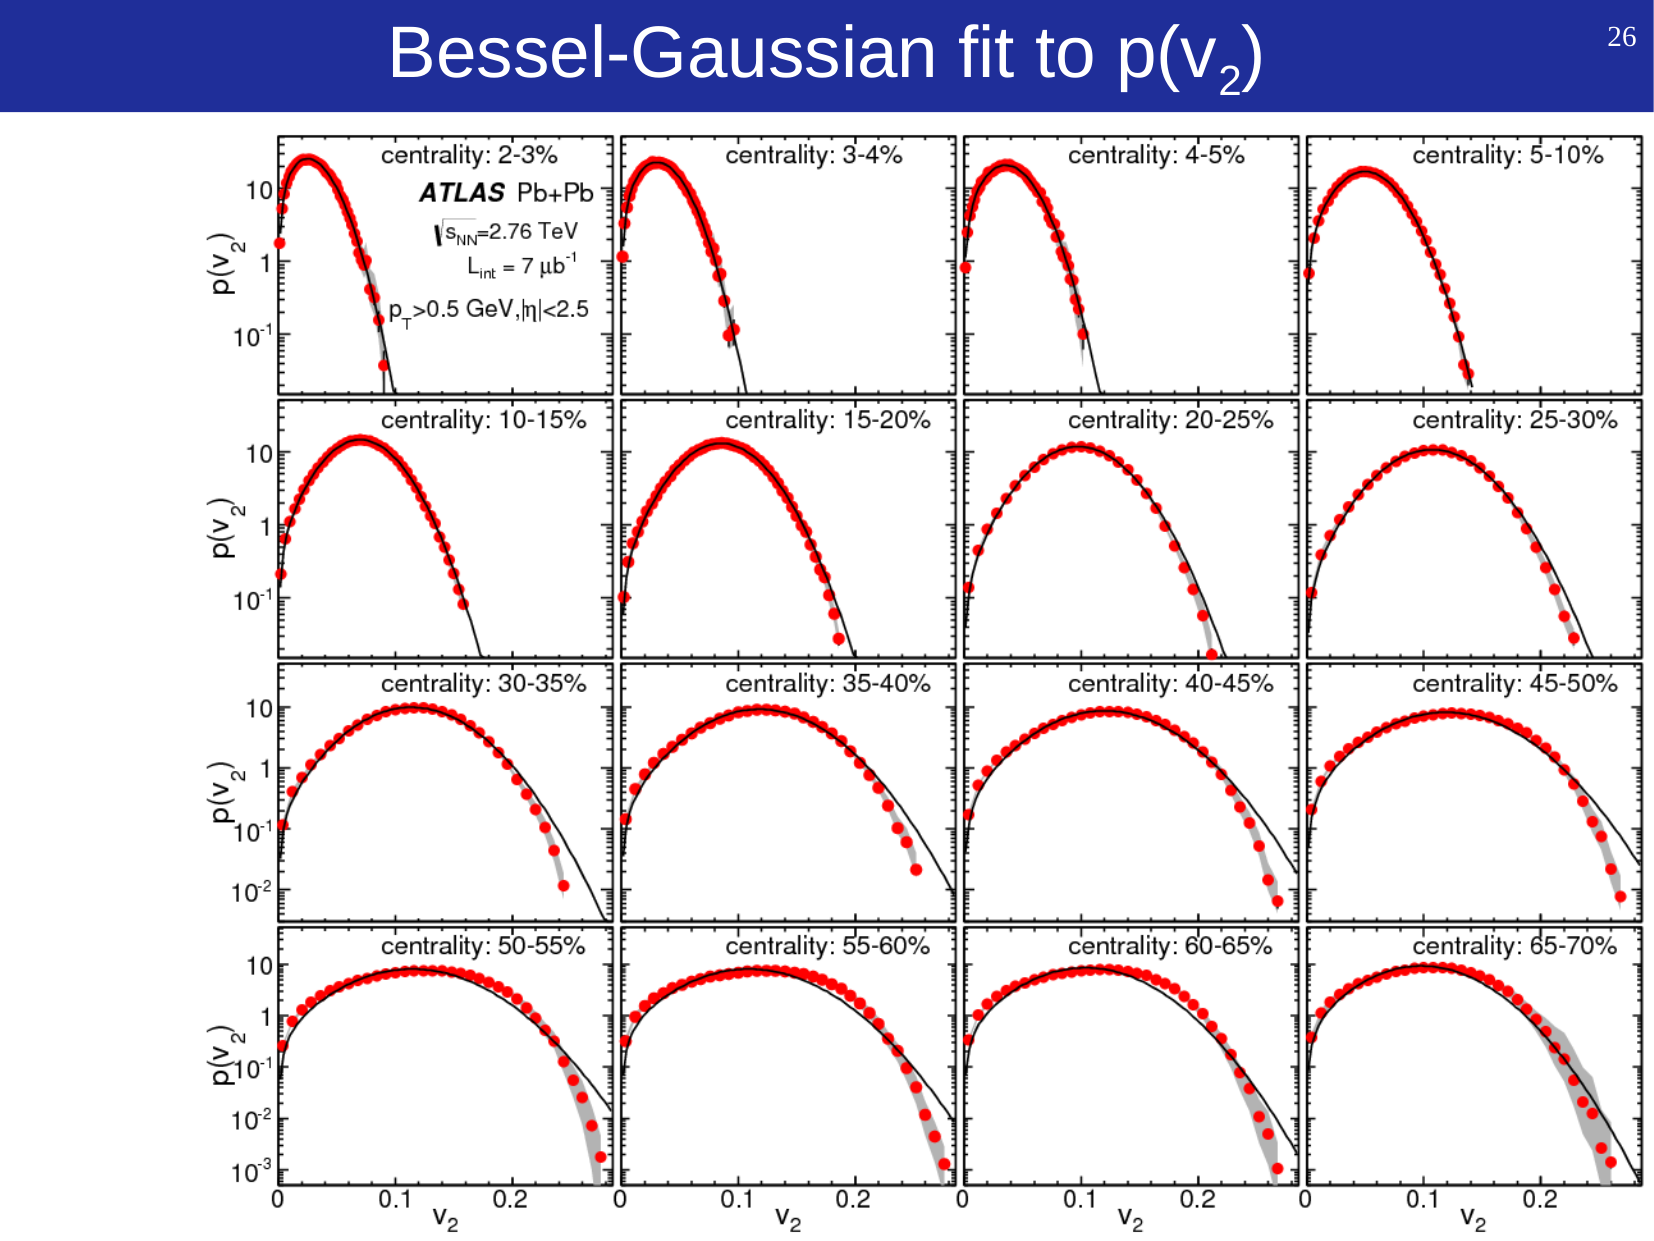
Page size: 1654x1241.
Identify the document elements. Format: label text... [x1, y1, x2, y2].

picture [203, 124, 1654, 1241]
slide_number 26 [1490, 0, 1654, 61]
title Bessel-Gaussian fit to p(v2) [0, 0, 1654, 113]
